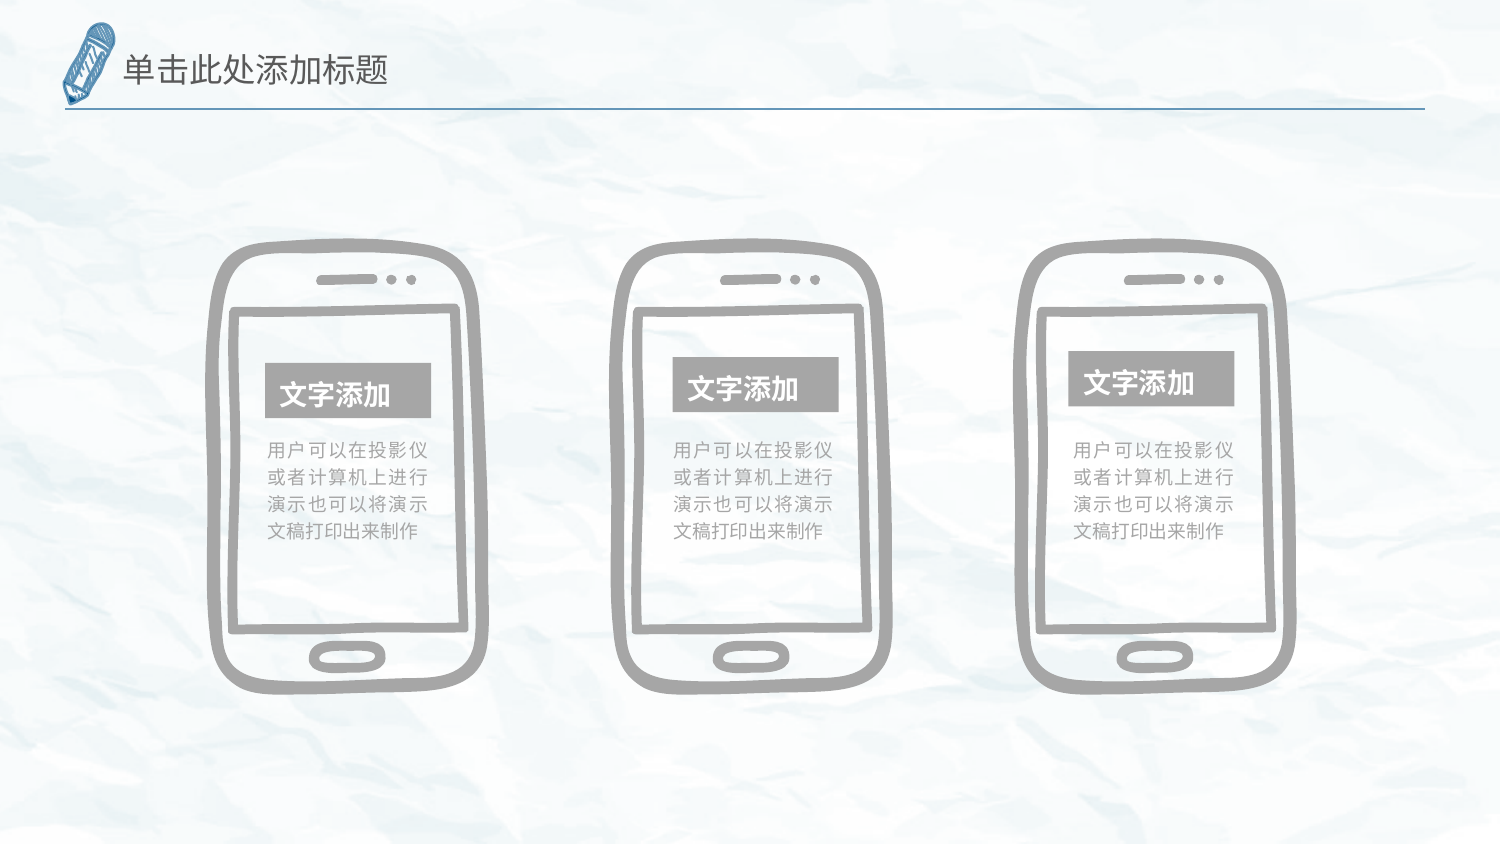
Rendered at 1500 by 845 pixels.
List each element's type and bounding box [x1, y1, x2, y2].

text_box [1009, 235, 1299, 697]
text_box [605, 235, 895, 697]
text_box [201, 235, 491, 697]
